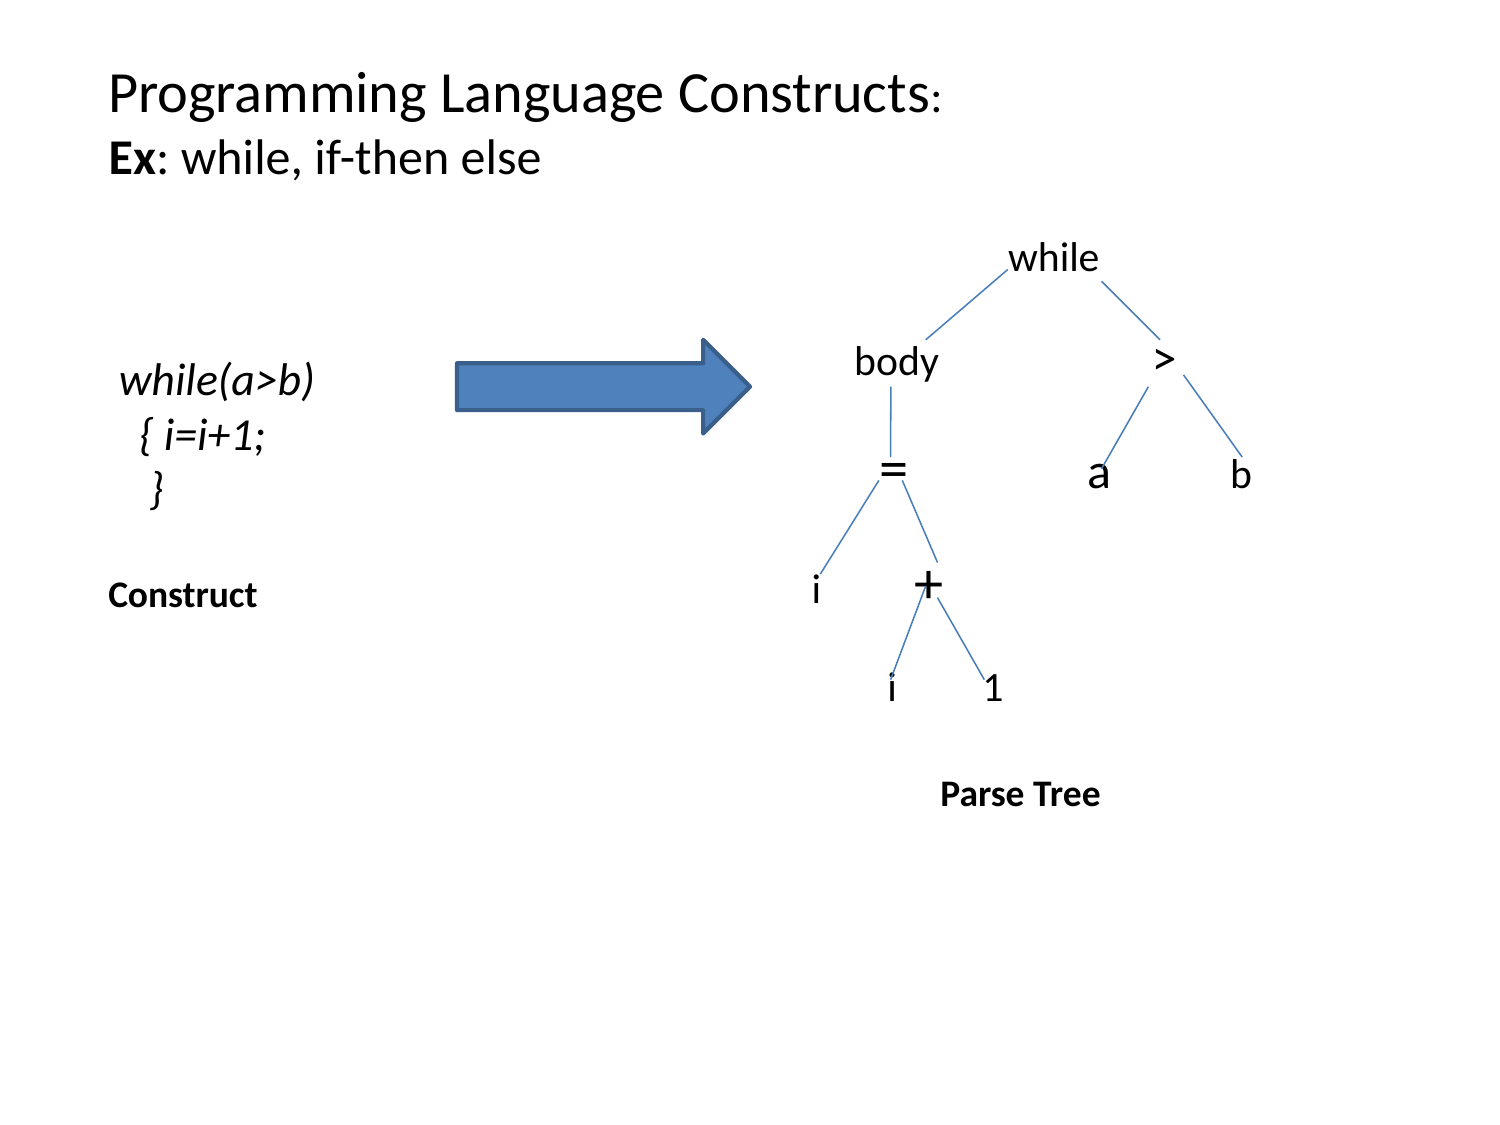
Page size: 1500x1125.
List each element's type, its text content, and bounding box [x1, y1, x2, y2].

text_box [860, 614, 918, 651]
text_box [1083, 403, 1167, 452]
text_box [919, 614, 1003, 663]
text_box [802, 497, 897, 557]
text_box Construct [93, 562, 411, 623]
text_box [925, 269, 1009, 341]
text_box [454, 337, 753, 436]
text_box Parse Tree [925, 761, 1254, 822]
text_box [1101, 280, 1161, 340]
text_box Programming Language Constructs: Ex: while, if-then else while(a>b) { i=i+1; } [93, 46, 1407, 817]
text_box while body > = a b i + i 1 [796, 222, 1325, 718]
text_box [878, 503, 962, 540]
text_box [1171, 386, 1255, 446]
